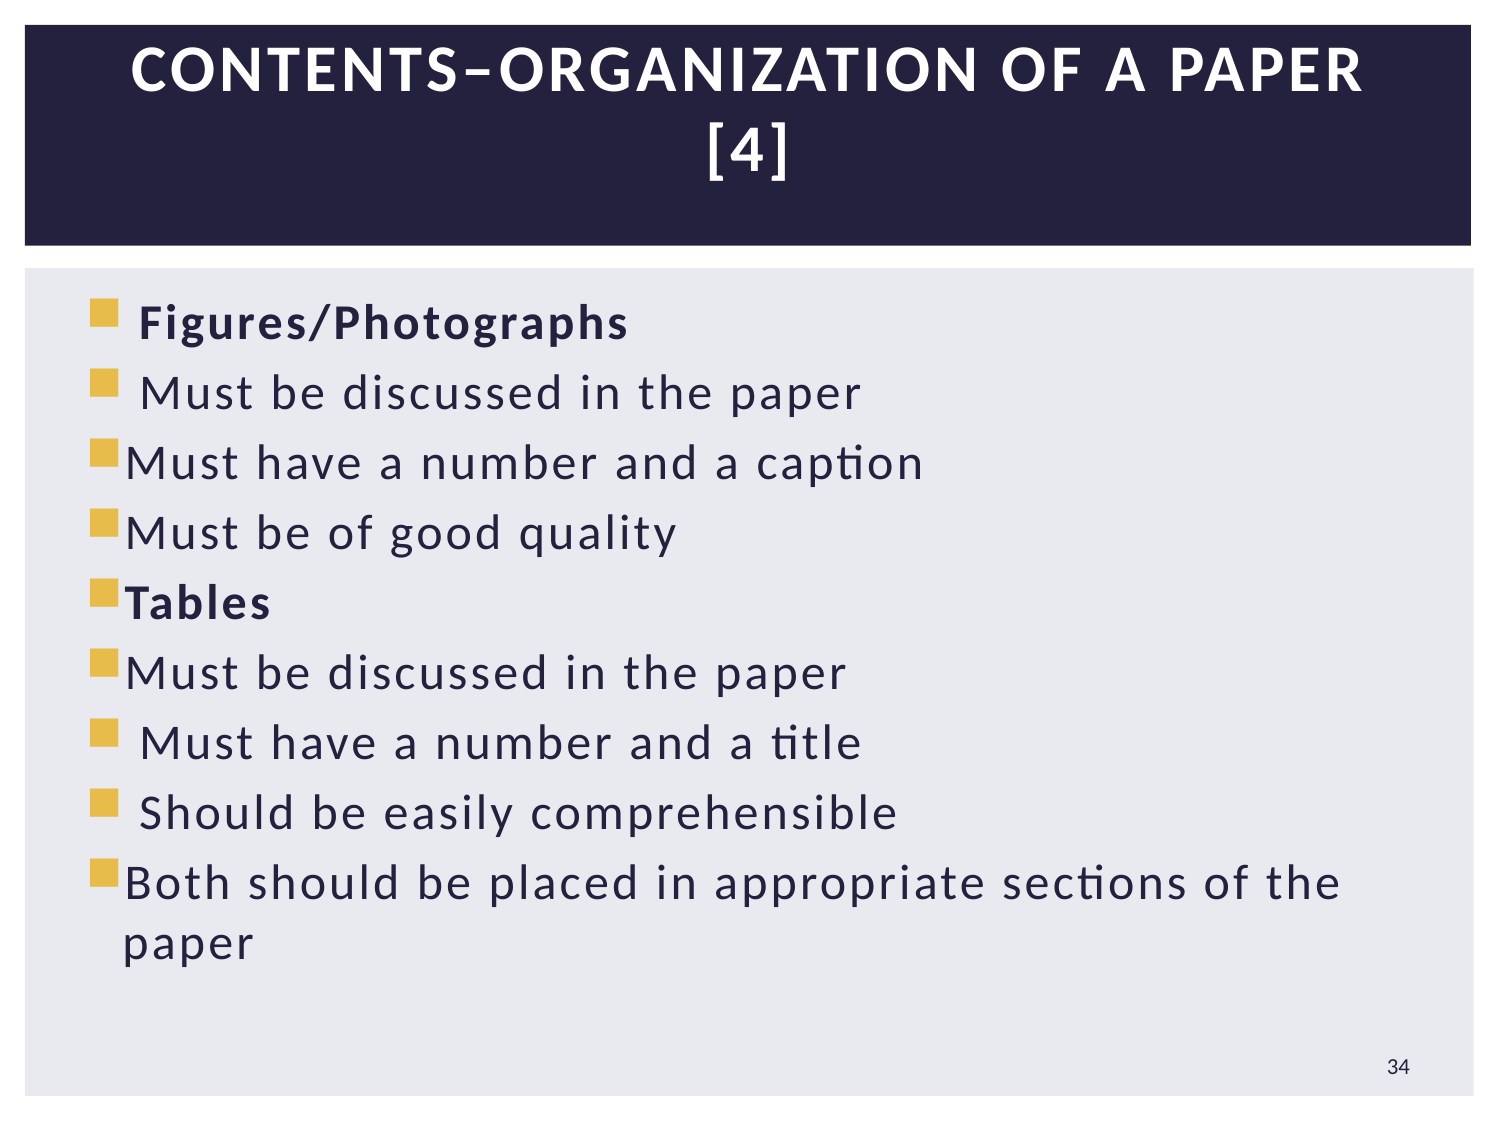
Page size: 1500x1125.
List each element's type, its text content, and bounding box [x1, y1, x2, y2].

title Contents–Organization of a Paper [4] [62, 58, 1438, 232]
list Figures/Photographs Must be discussed in the paper Must have a number and a caption Must be of good quality Tables Must be discussed in the paper Must have a number and a title Should be easily comprehensible Both should be placed in appropriate sections of the paper [62, 281, 1442, 1005]
slide_number 34 [1349, 1041, 1448, 1089]
